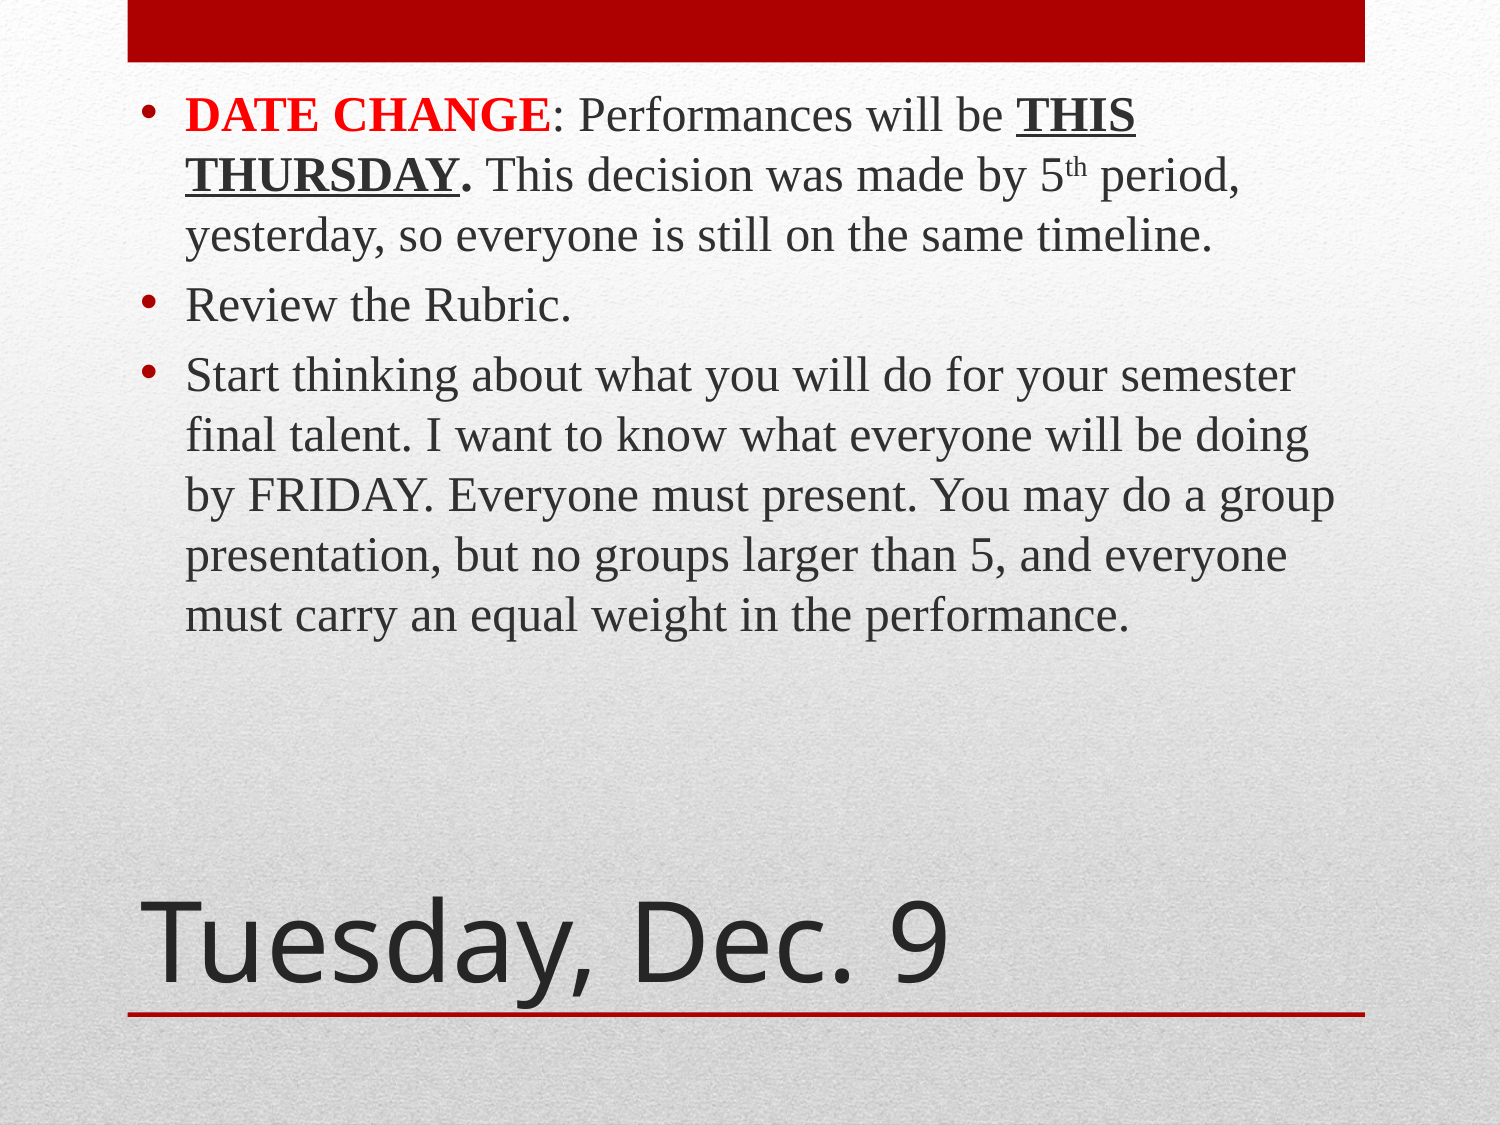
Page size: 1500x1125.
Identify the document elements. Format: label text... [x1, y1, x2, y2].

list DATE CHANGE: Performances will be THIS THURSDAY. This decision was made by 5th period, yesterday, so everyone is still on the same timeline. Review the Rubric. Start thinking about what you will do for your semester final talent. I want to know what everyone will be doing by FRIDAY. Everyone must present. You may do a group presentation, but no groups larger than 5, and everyone must carry an equal weight in the performance. [125, 112, 1363, 750]
title Tuesday, Dec. 9 [125, 750, 1238, 1013]
